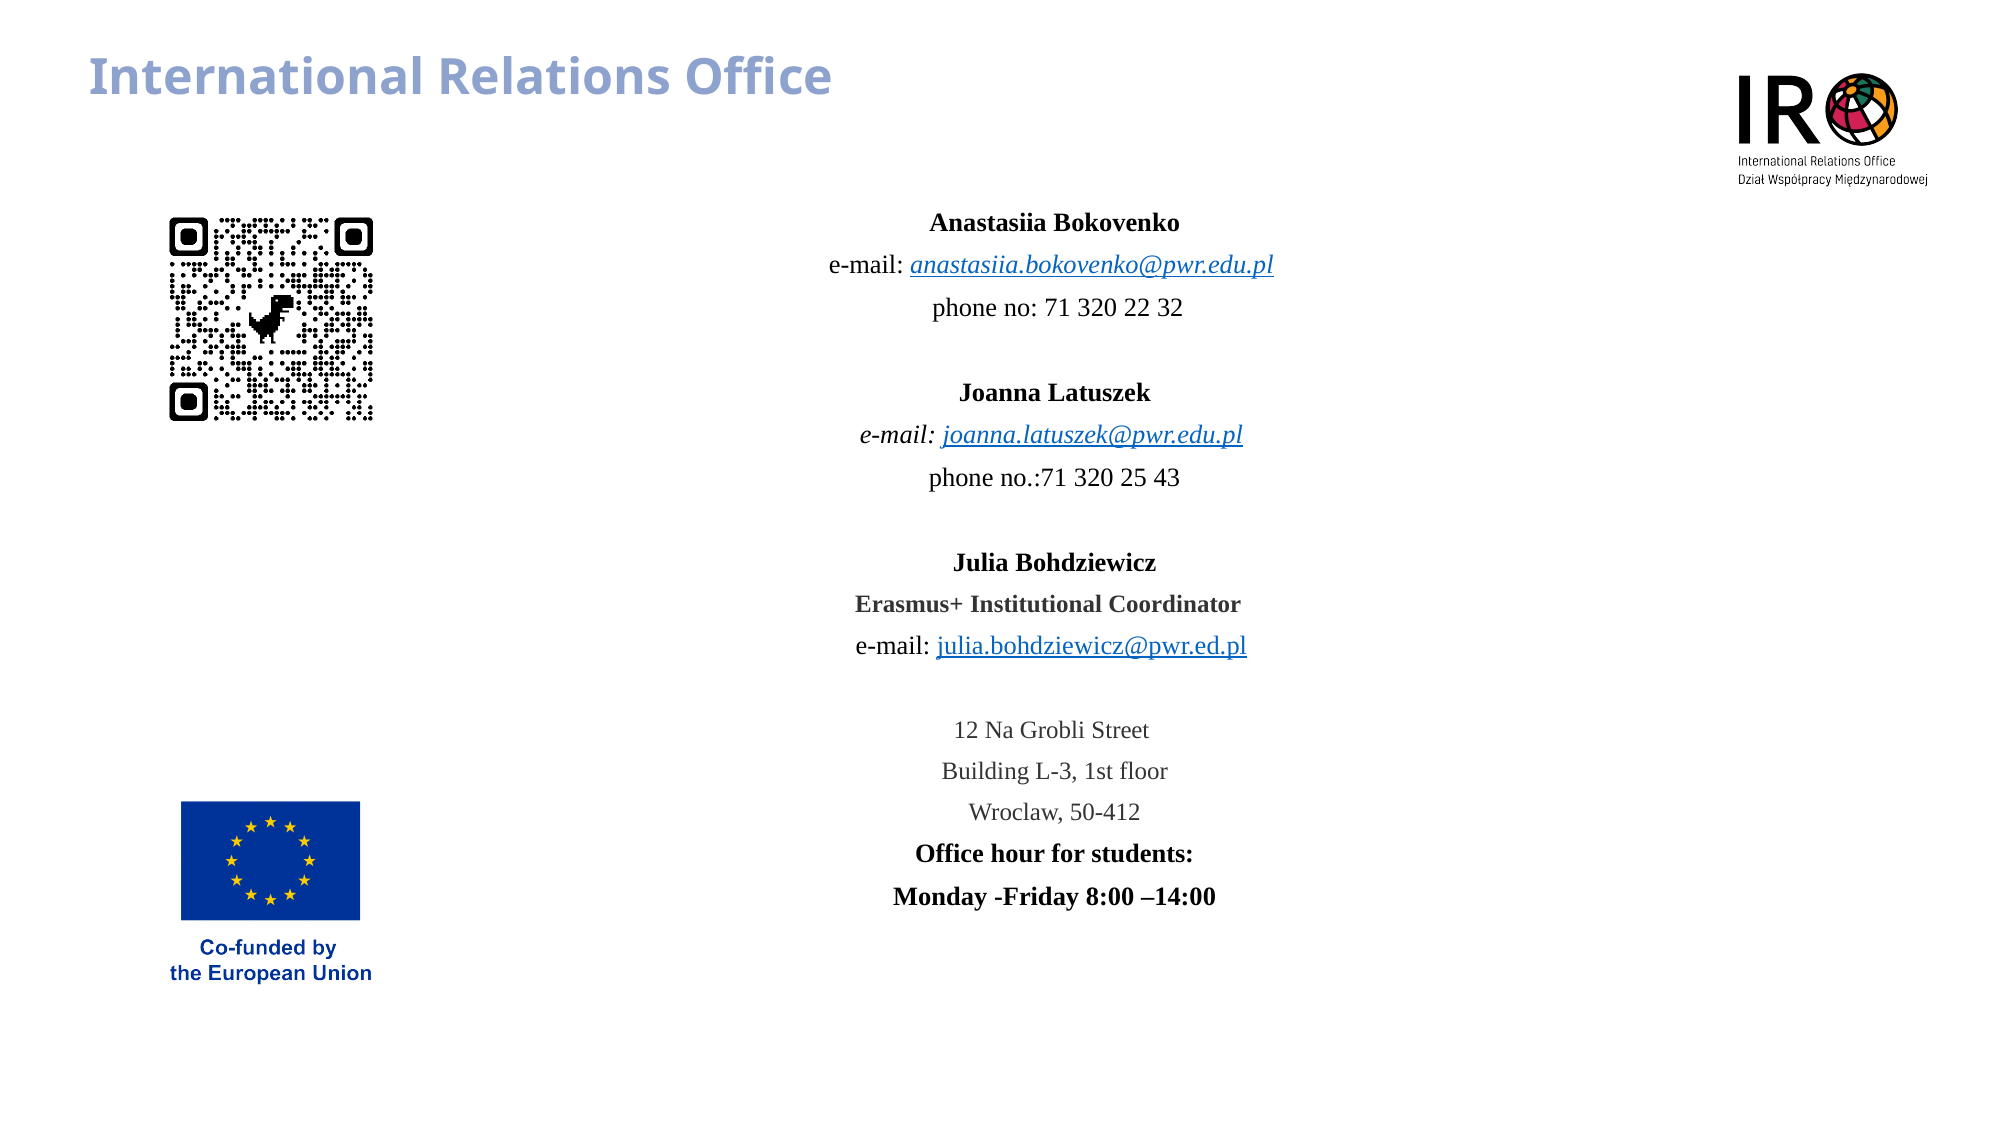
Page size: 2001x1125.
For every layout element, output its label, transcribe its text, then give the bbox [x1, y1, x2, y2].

picture [161, 776, 380, 1006]
picture [1722, 19, 1945, 242]
list Anastasiia Bokovenko e-mail: anastasiia.bokovenko@pwr.edu.pl phone no: 71 320 22 32 Joanna Latuszek e-mail: joanna.latuszek@pwr.edu.pl phone no.:71 320 25 43 Julia Bohdziewicz Erasmus+ Institutional Coordinator e-mail: julia.bohdziewicz@pwr.ed.pl 12 Na Grobli Street Building L-3, 1st floor Wroclaw, 50-412 Office hour for students: Monday -Friday 8:00 –14:00 [346, 140, 1723, 928]
text_box International Relations Office [74, 37, 1461, 233]
picture [146, 195, 395, 444]
